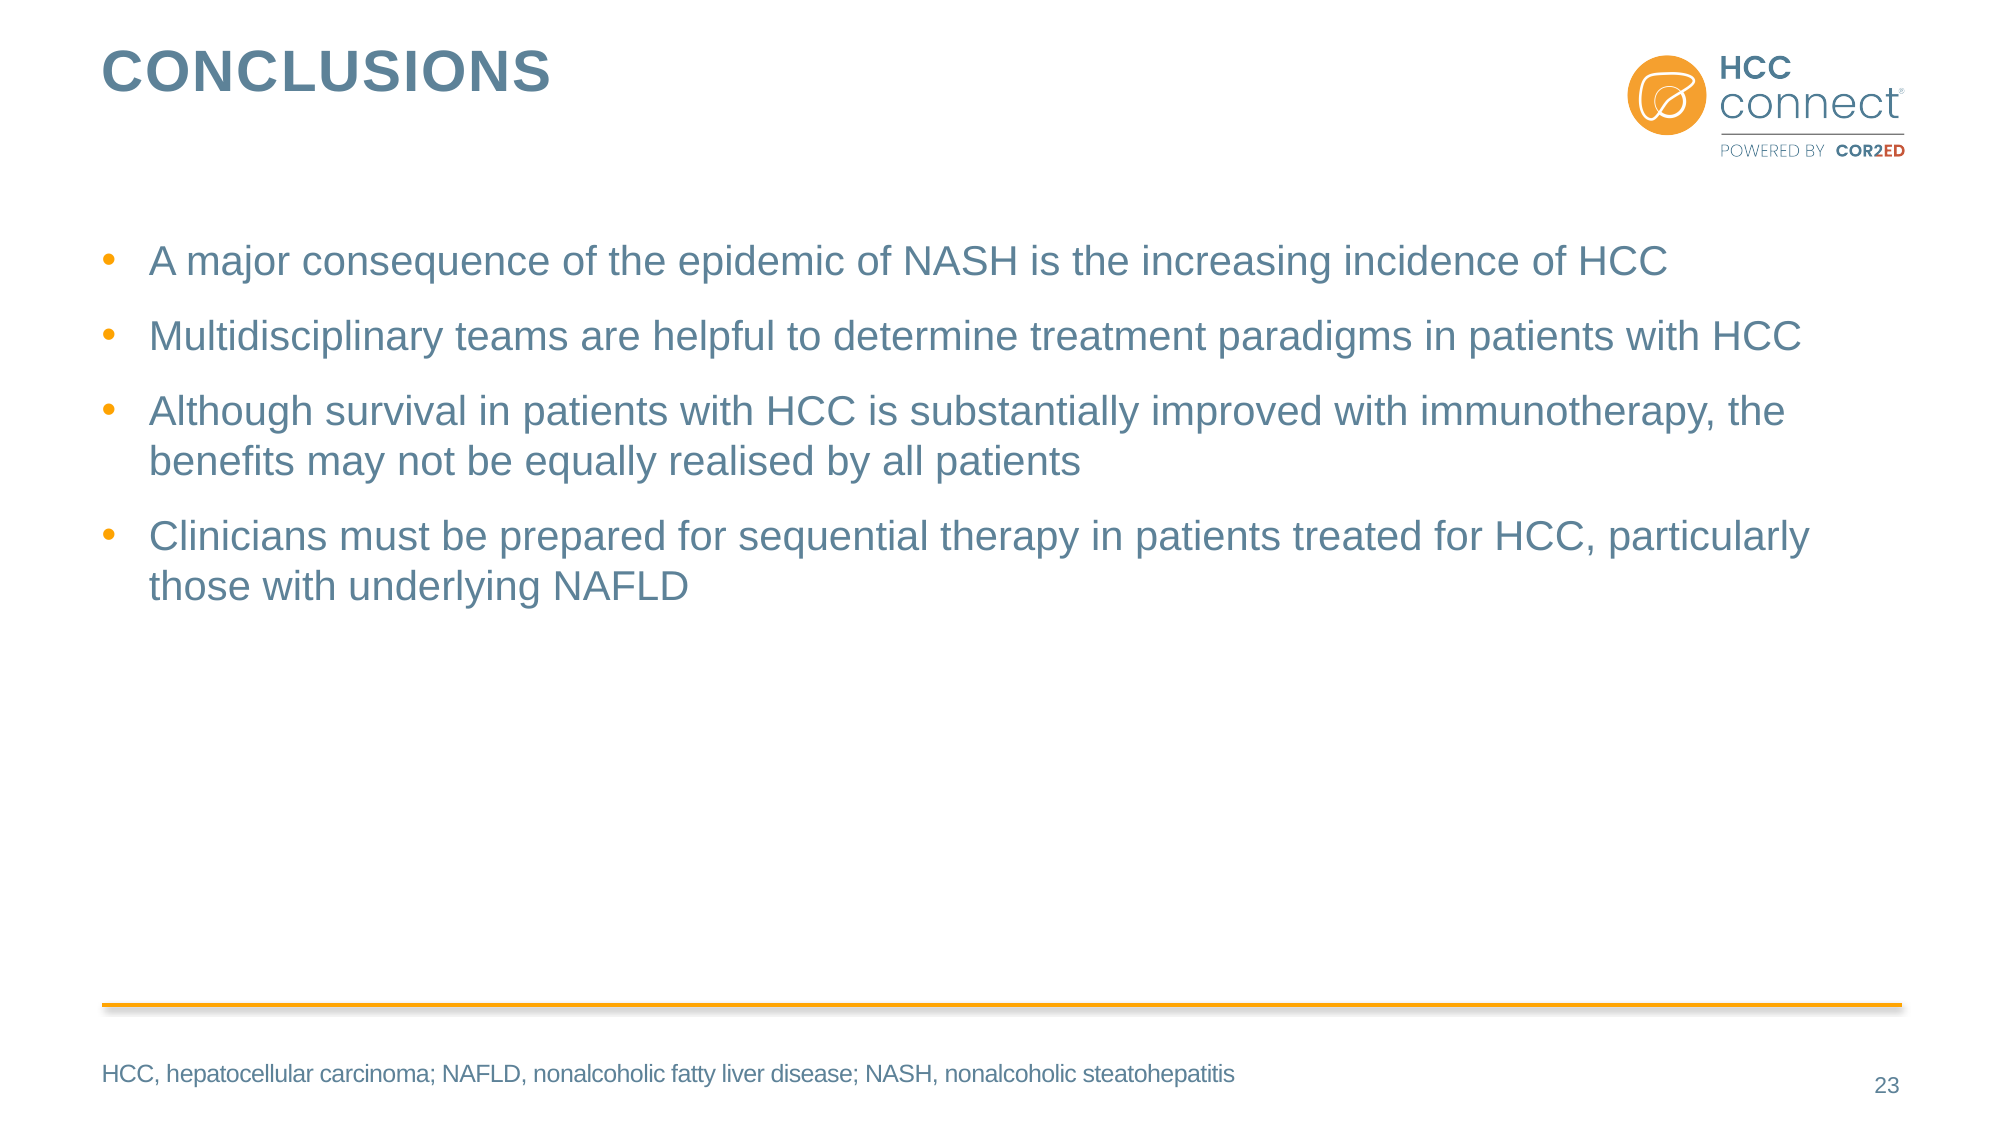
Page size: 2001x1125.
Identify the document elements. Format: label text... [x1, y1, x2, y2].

picture [1622, 48, 1911, 163]
slide_number 23 [1771, 1054, 1900, 1115]
list HCC, hepatocellular carcinoma; NAFLD, nonalcoholic fatty liver disease; NASH, nonalcoholic steatohepatitis [101, 1042, 1886, 1103]
title Conclusions [101, 40, 1536, 173]
list A major consequence of the epidemic of NASH is the increasing incidence of HCC Multidisciplinary teams are helpful to determine treatment paradigms in patients with HCC Although survival in patients with HCC is substantially improved with immunotherapy, the benefits may not be equally realised by all patients Clinicians must be prepared for sequential therapy in patients treated for HCC, particularly those with underlying NAFLD [101, 233, 1901, 977]
